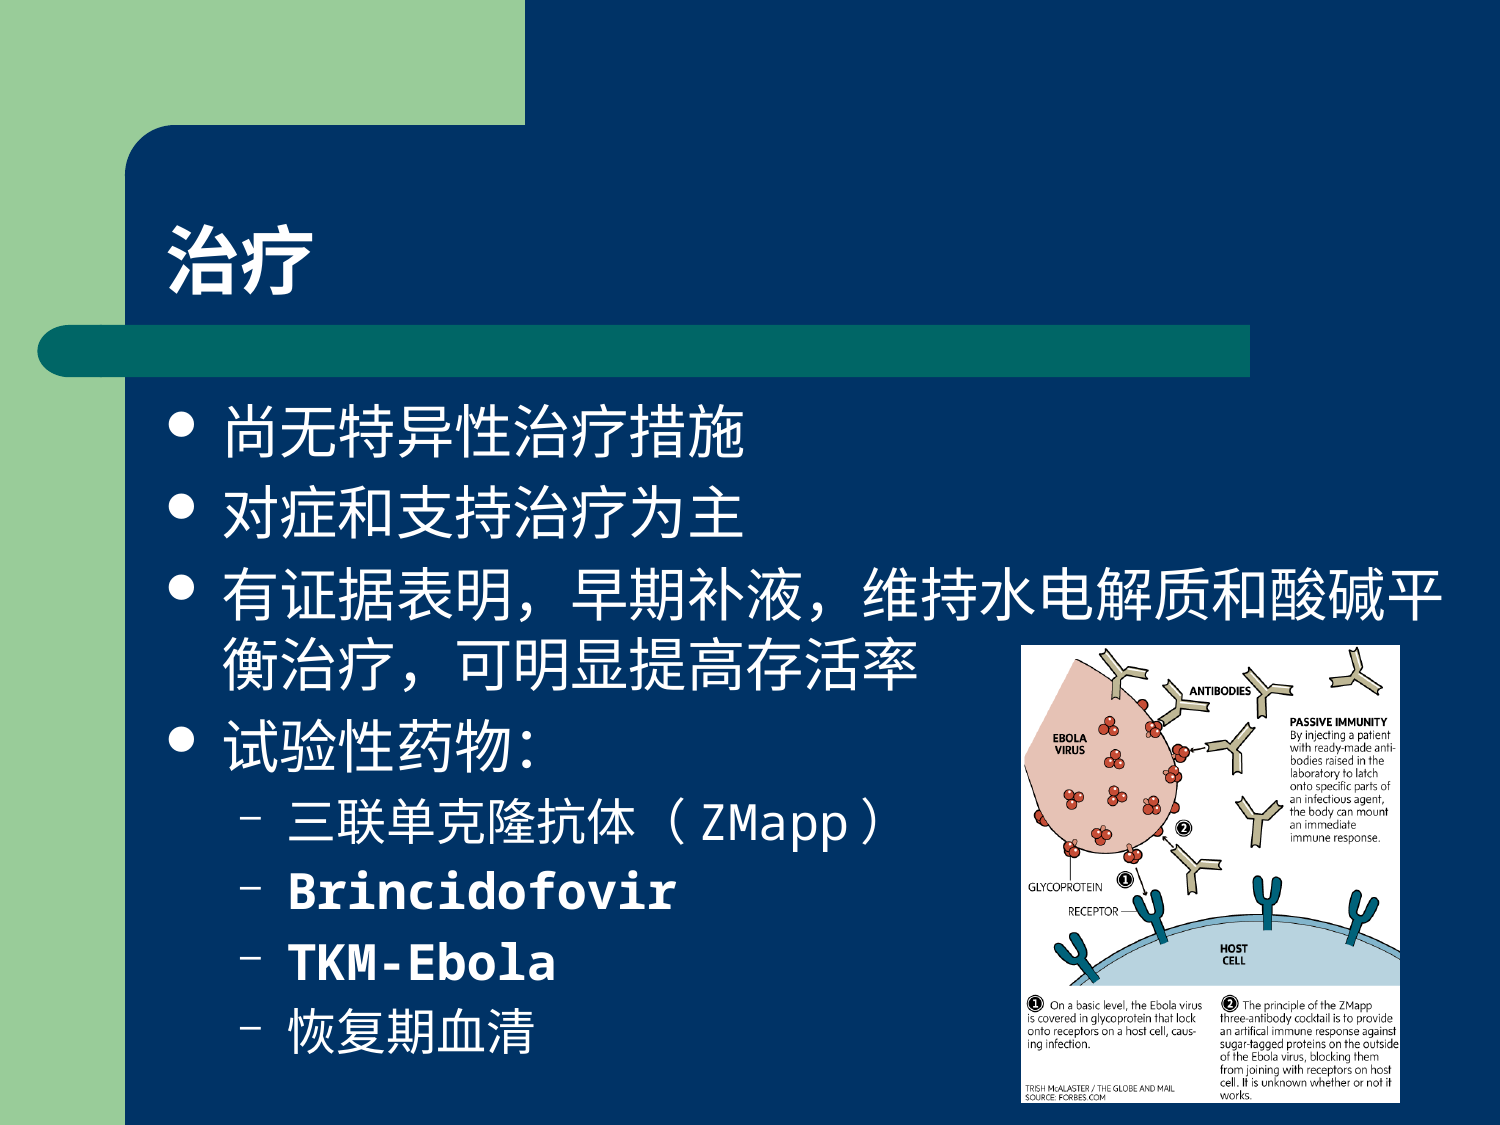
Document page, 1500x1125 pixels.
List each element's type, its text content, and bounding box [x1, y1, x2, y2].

title 治疗 [150, 125, 1463, 313]
list 尚无特异性治疗措施 对症和支持治疗为主 有证据表明，早期补液，维持水电解质和酸碱平衡治疗，可明显提高存活率 试验性药物： 三联单克隆抗体（ZMapp） Brincidofovir TKM-Ebola 恢复期血清 [150, 387, 1463, 1000]
picture [1021, 645, 1400, 1103]
